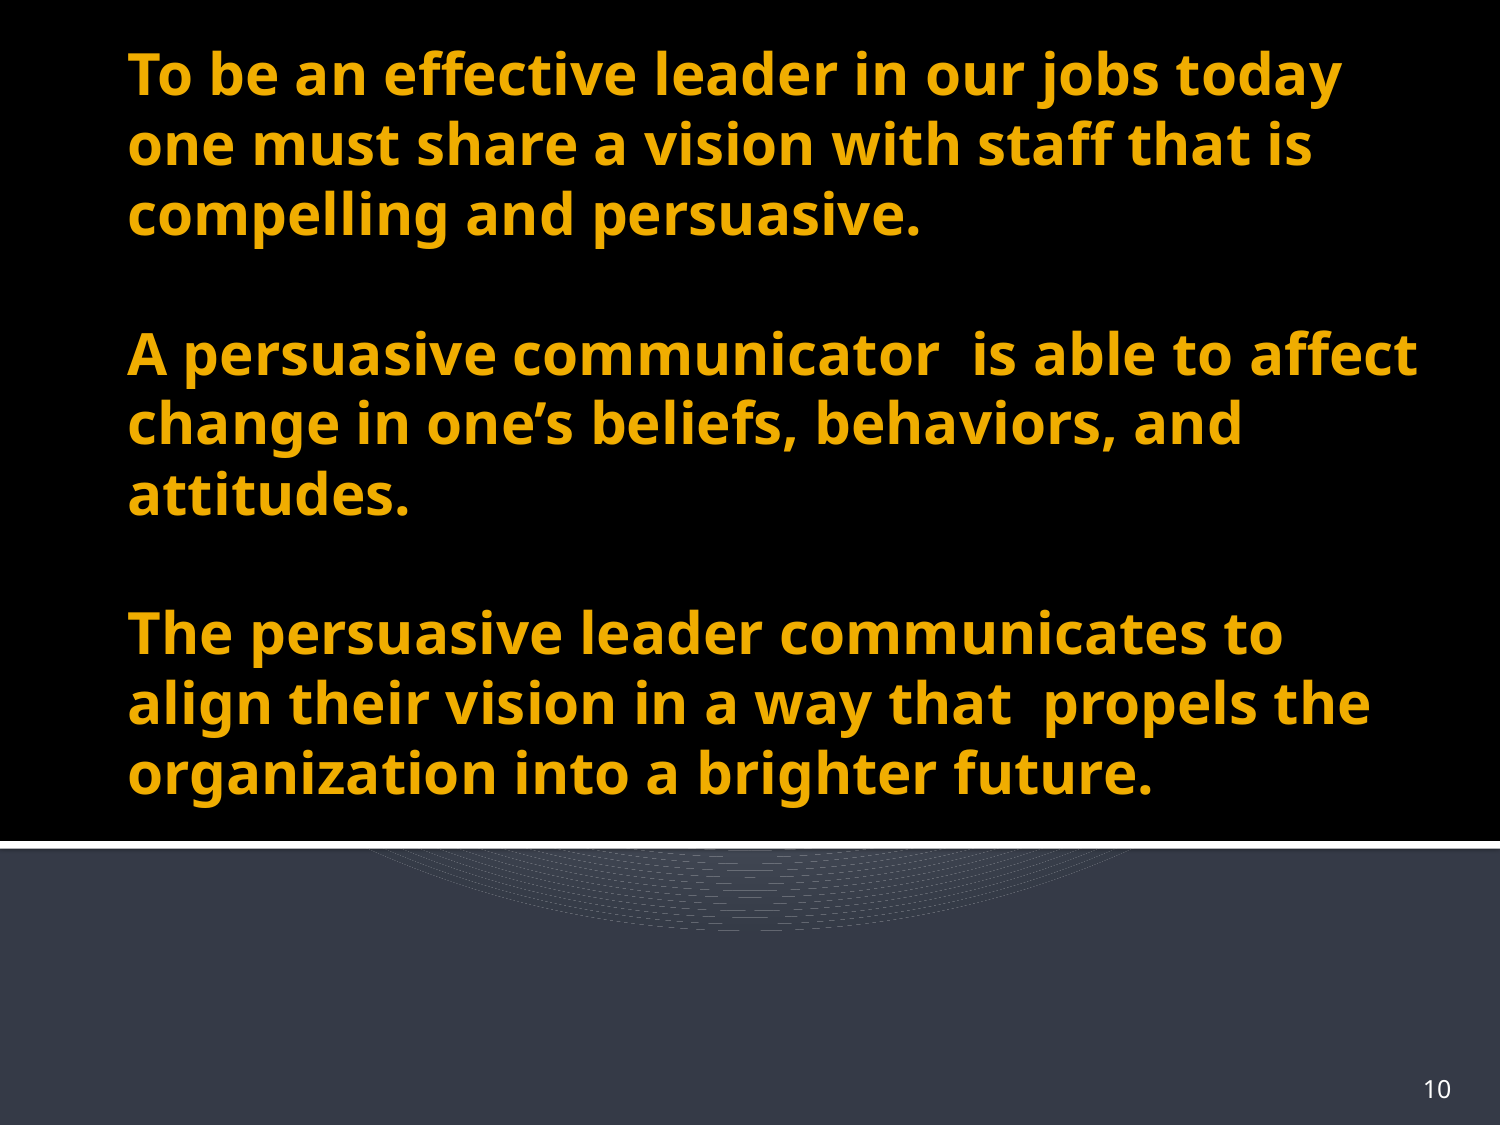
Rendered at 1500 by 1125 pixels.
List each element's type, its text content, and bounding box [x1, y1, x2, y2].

title To be an effective leader in our jobs today one must share a vision with staff that is compelling and persuasive. A persuasive communicator is able to affect change in one’s beliefs, behaviors, and attitudes. The persuasive leader communicates to align their vision in a way that propels the organization into a brighter future. [112, 37, 1438, 825]
slide_number 10 [1345, 1062, 1467, 1108]
